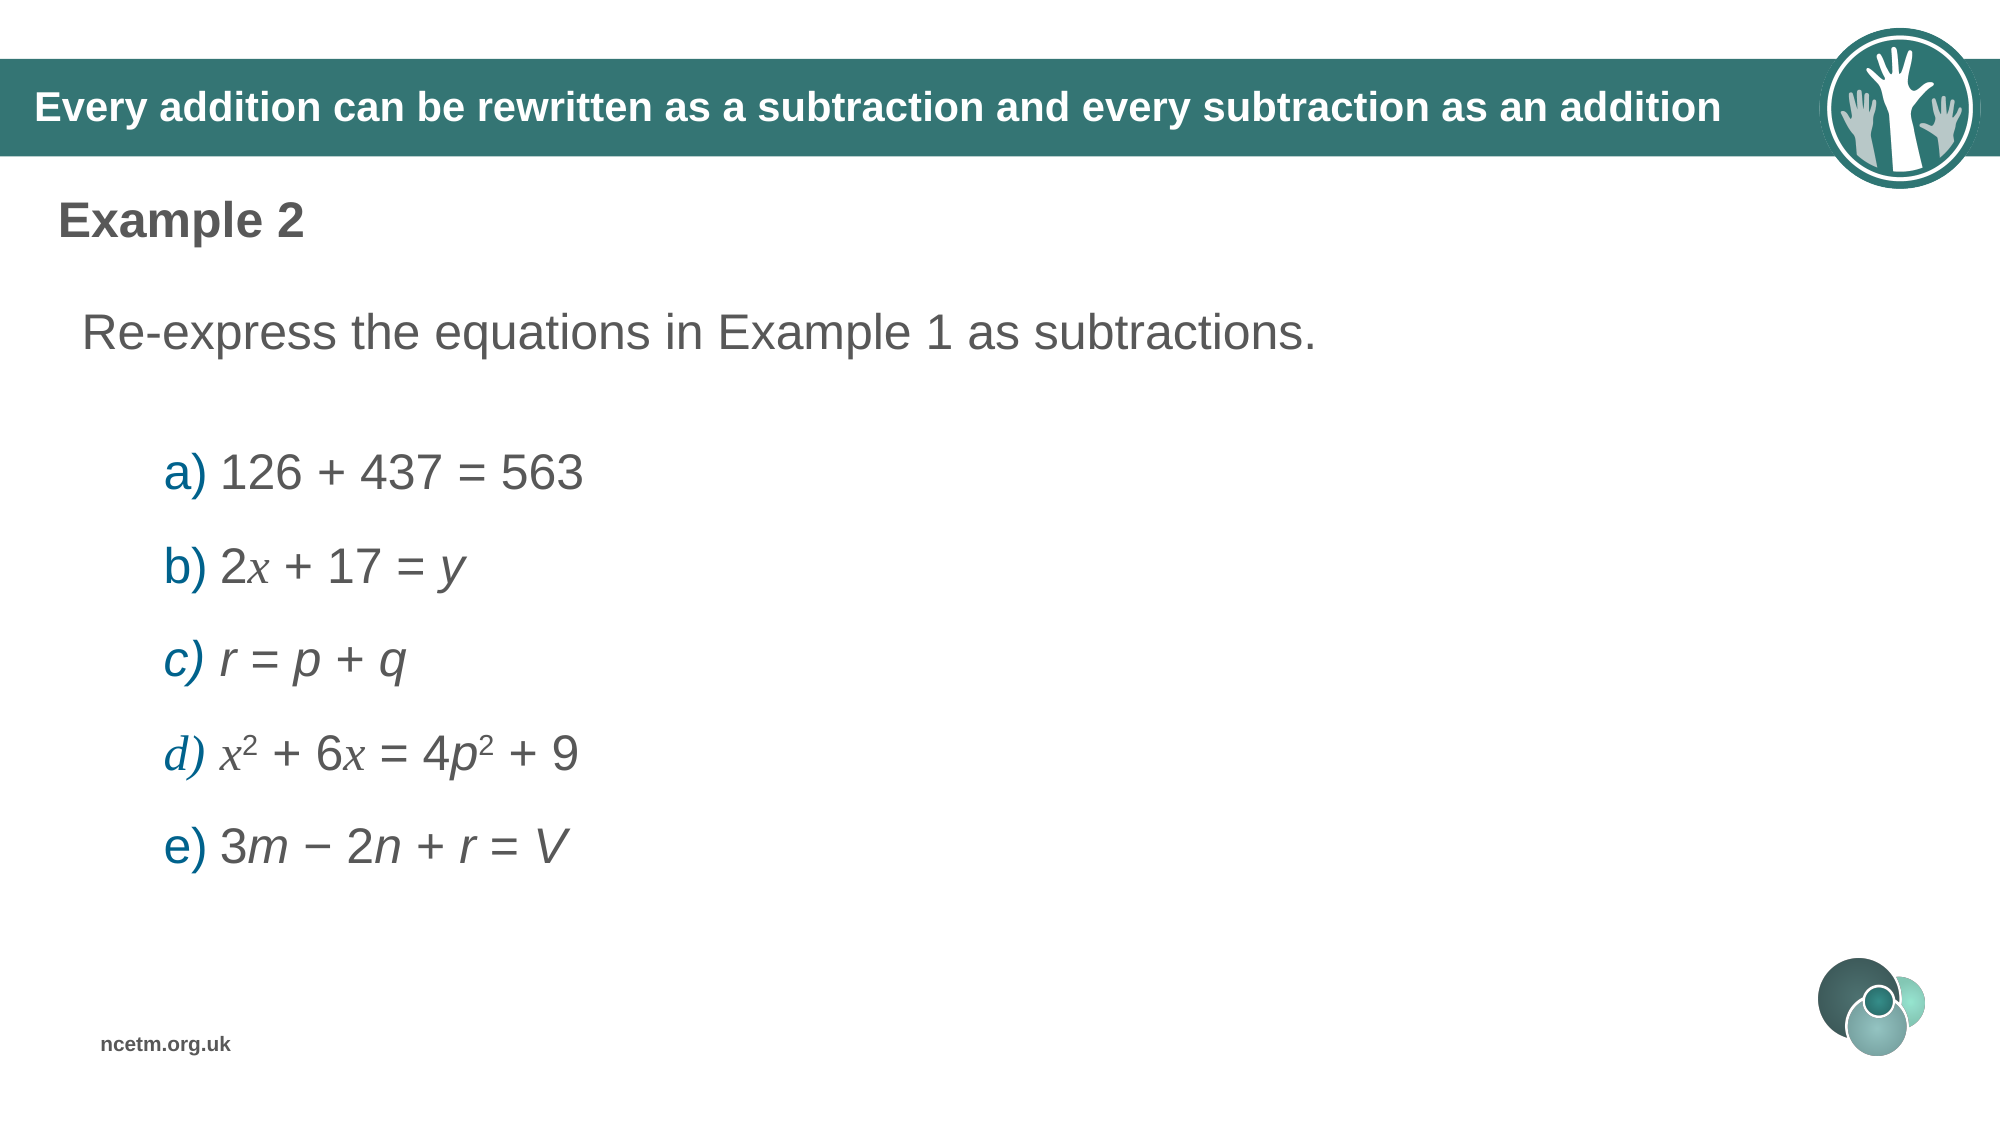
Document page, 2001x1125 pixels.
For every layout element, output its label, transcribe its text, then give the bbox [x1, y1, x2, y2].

picture [1818, 26, 1982, 190]
text_box Re-express the equations in Example 1 as subtractions. [66, 292, 1591, 367]
text_box 126 + 437 = 563 2x + 17 = y r = p + q x2 + 6x = 4p2 + 9 3m − 2n + r = V [148, 432, 1149, 881]
picture [1818, 958, 1925, 1056]
text_box Example 2 [43, 179, 1043, 255]
title Every addition can be rewritten as a subtraction and every subtraction as an addition [19, 72, 1757, 143]
